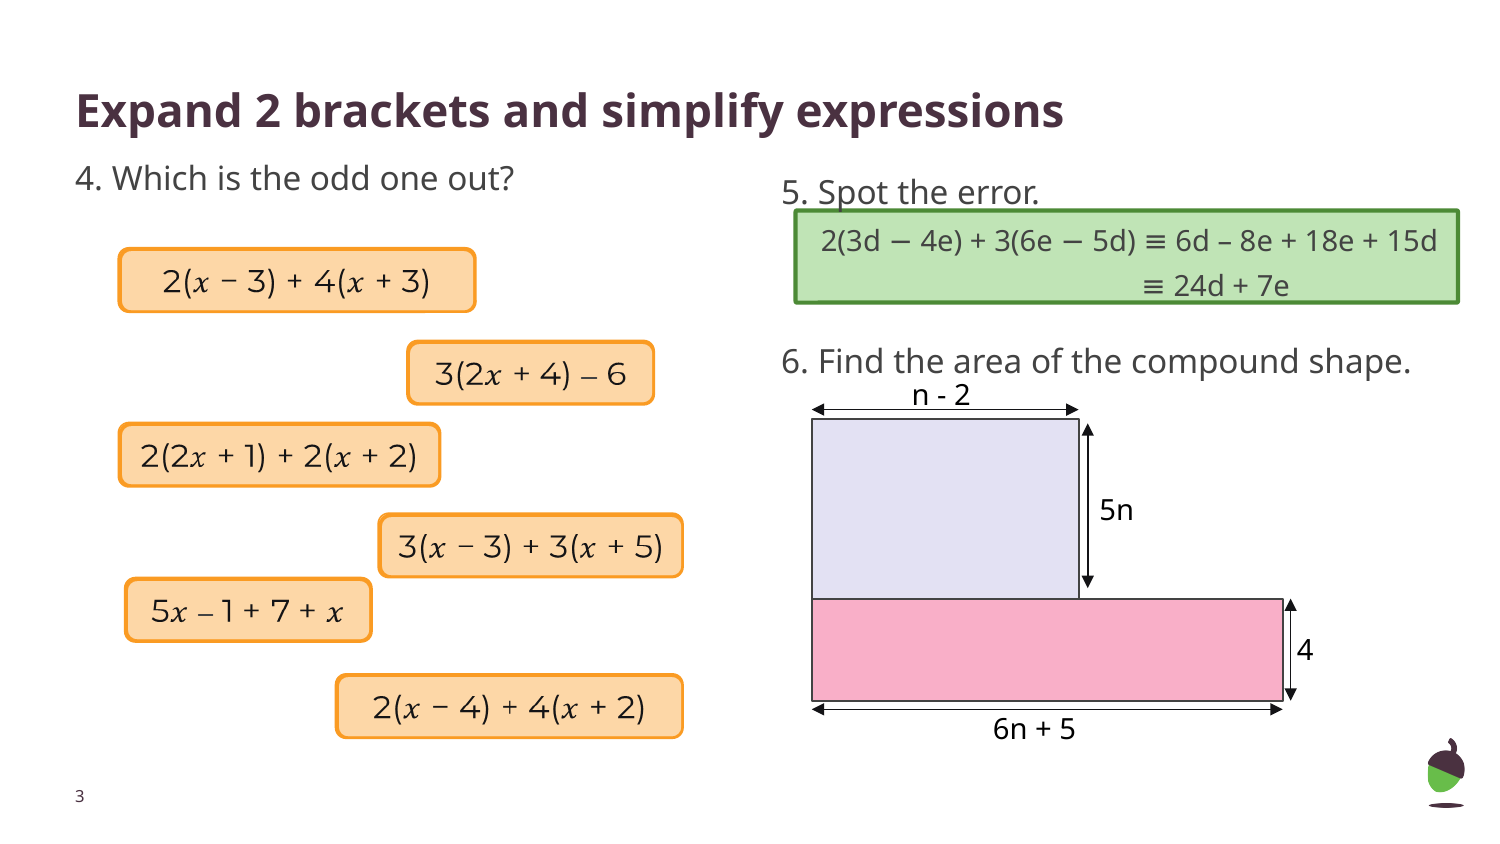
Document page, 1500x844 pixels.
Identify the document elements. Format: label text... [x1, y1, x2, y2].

title Expand 2 brackets and simplify expressions [75, 73, 1398, 152]
text_box 6n + 5 [977, 718, 1140, 754]
text_box [335, 673, 684, 739]
slide_number ‹#› [75, 786, 194, 816]
text_box 4 [1295, 623, 1367, 675]
text_box 5. Spot the error. 2(3d − 4e) + 3(6e − 5d) ≡ 6d – 8e + 18e + 15d ≡ 24d + 7e 6. Find the area of the compound shape. [781, 159, 1478, 683]
text_box [118, 422, 441, 487]
text_box [406, 340, 655, 405]
picture [1427, 738, 1465, 808]
list 4. Which is the odd one out? [75, 156, 714, 798]
text_box [124, 577, 373, 643]
text_box n - 2 [896, 369, 1059, 409]
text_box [811, 418, 1283, 701]
text_box [378, 513, 684, 578]
